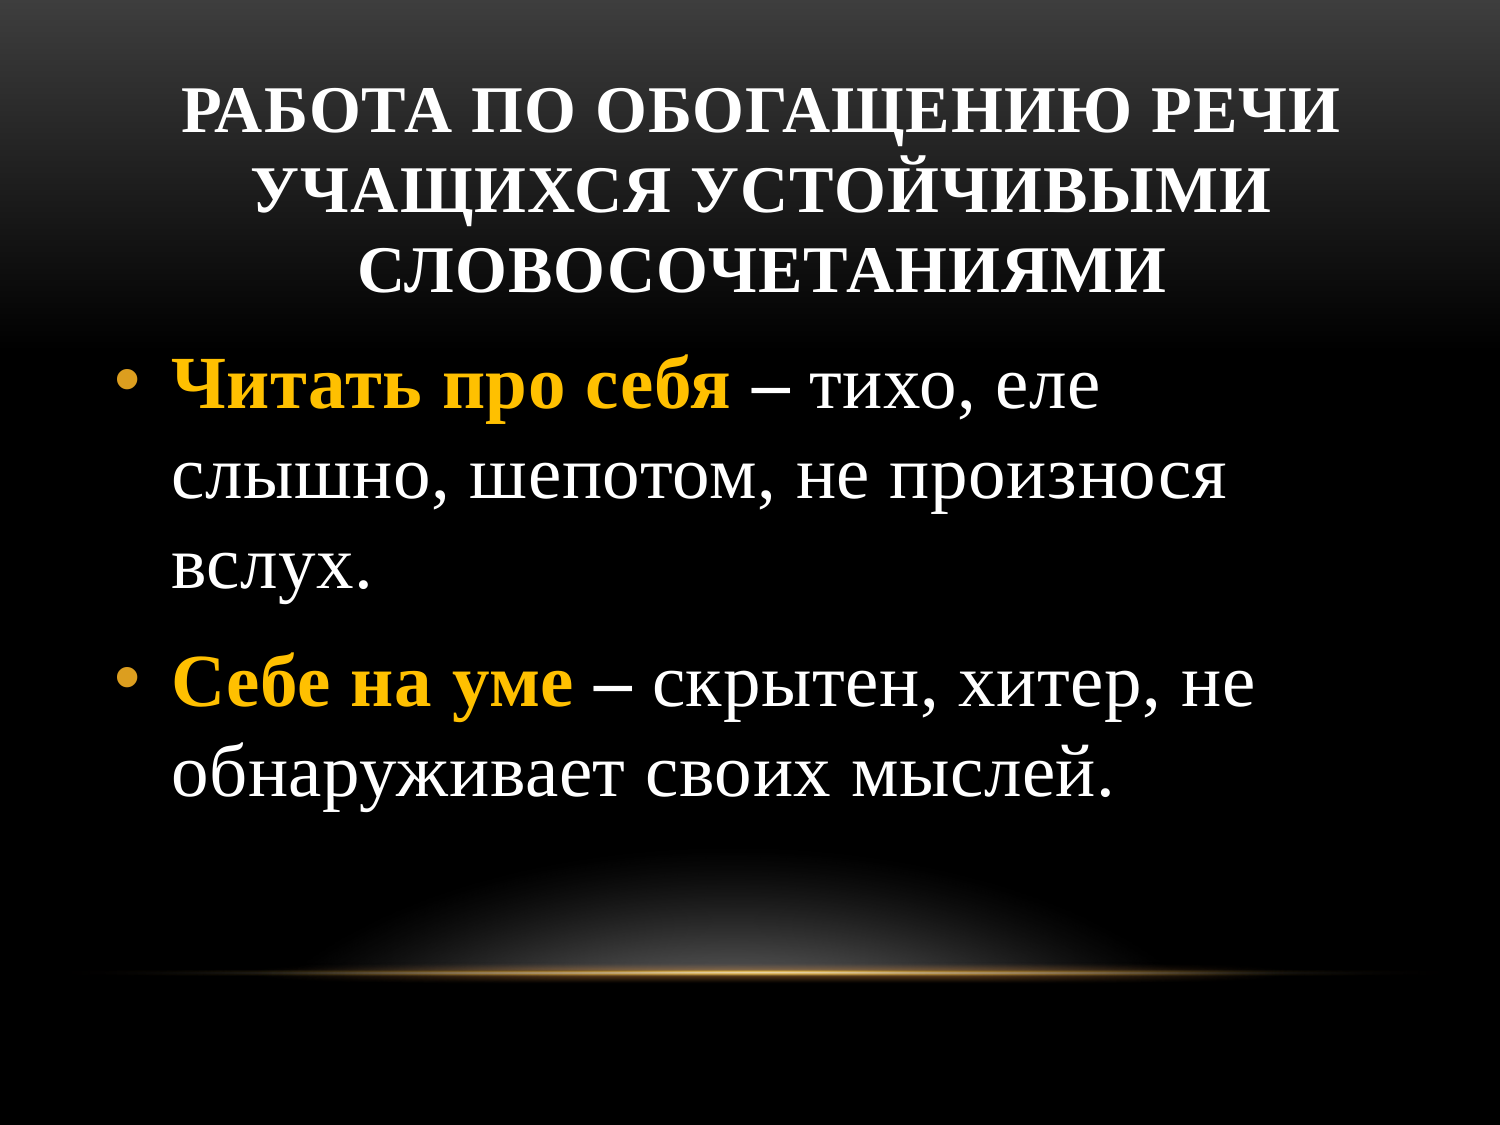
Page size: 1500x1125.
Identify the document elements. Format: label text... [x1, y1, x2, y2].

list Читать про себя – тихо, еле слышно, шепотом, не произнося вслух. Себе на уме – скрытен, хитер, не обнаруживает своих мыслей. [99, 326, 1400, 938]
picture [0, 0, 1500, 1125]
title РАБОТА ПО ОБОГАЩЕНИЮ РЕЧИ УЧАЩИХСЯ УСТОЙЧИВЫМИ СЛОВОСОЧЕТАНИЯМИ [112, 125, 1413, 313]
